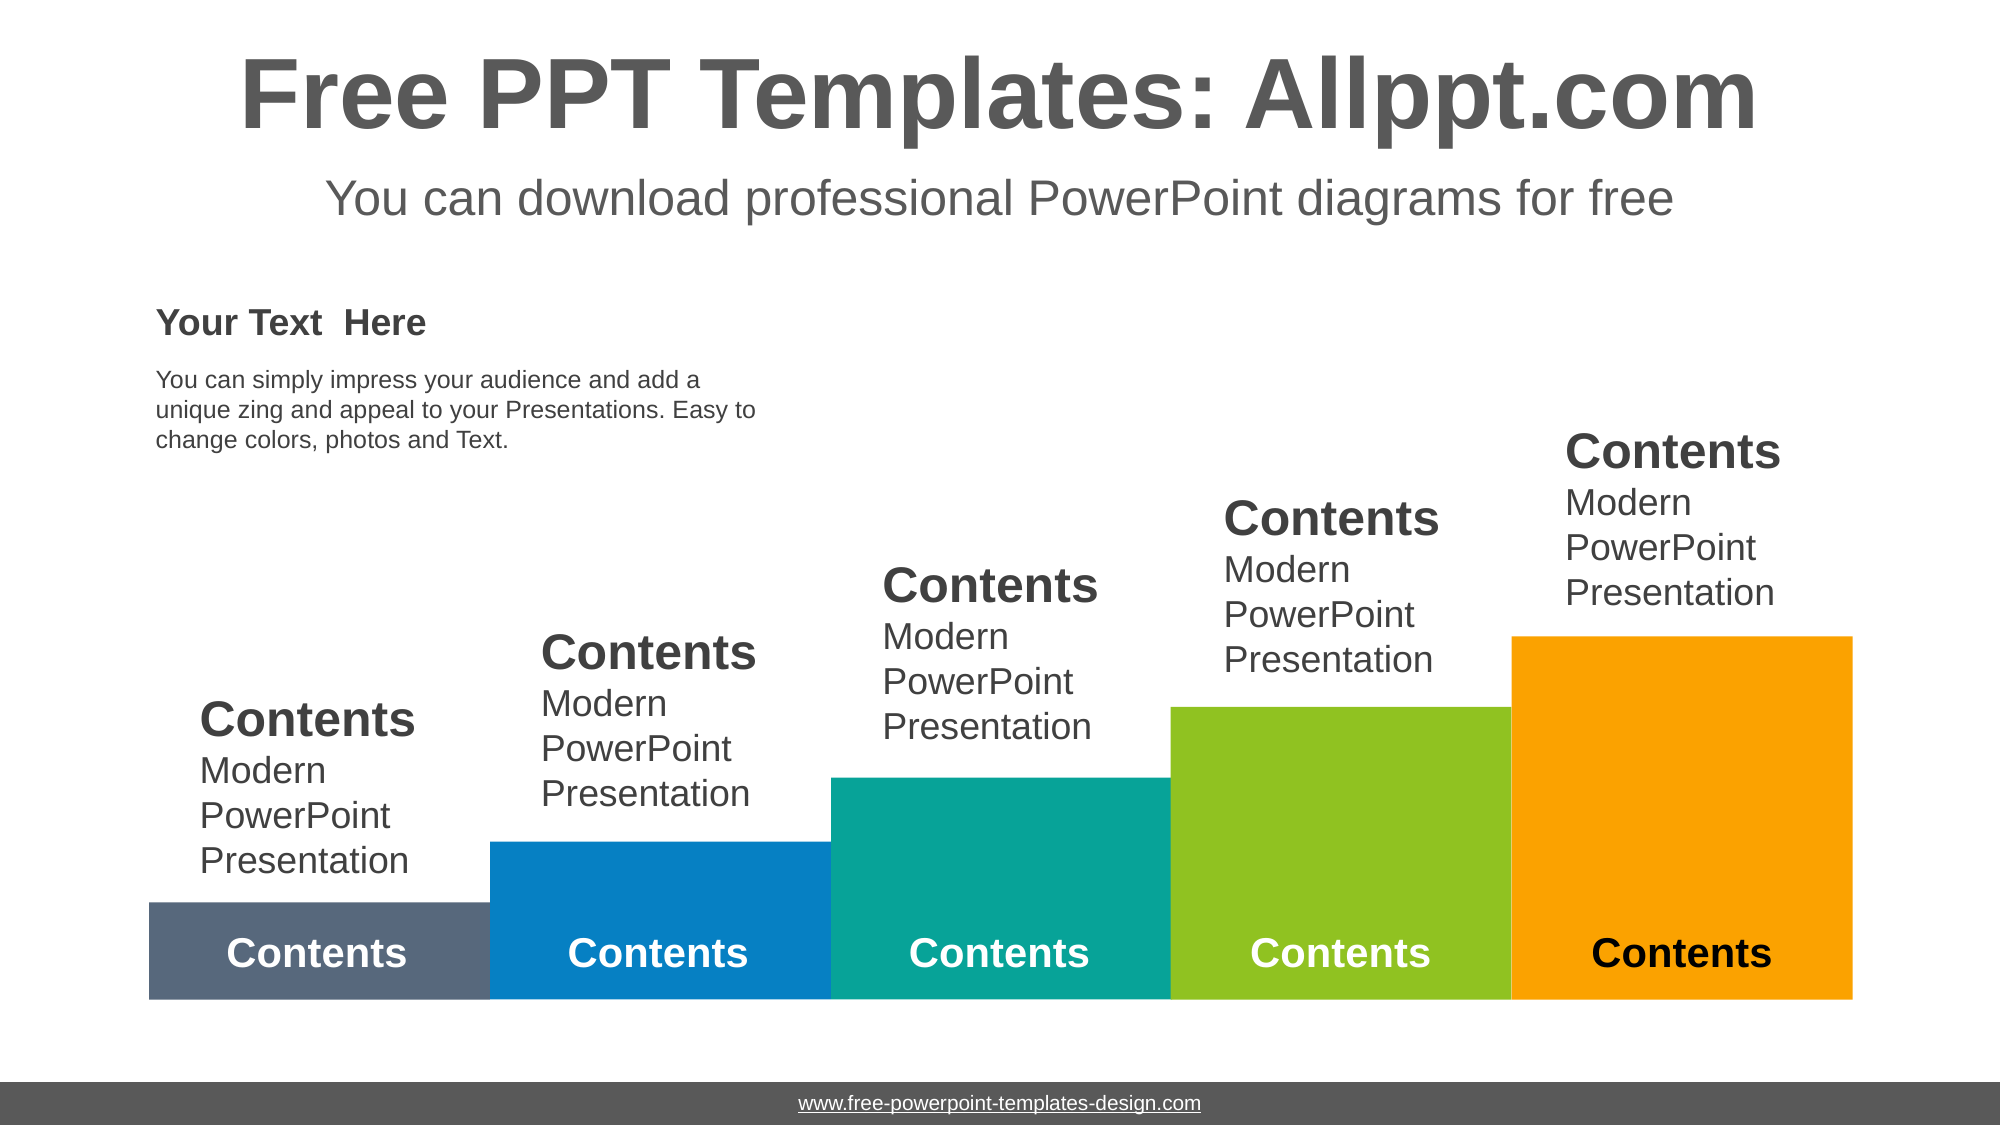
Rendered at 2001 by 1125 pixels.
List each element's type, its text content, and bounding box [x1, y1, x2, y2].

text_box www.free-powerpoint-templates-design.com [0, 1082, 2000, 1123]
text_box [148, 636, 1853, 1000]
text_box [199, 679, 444, 890]
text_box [140, 290, 780, 463]
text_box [540, 612, 786, 823]
title Free PPT Templates: Allppt.com [0, 32, 2000, 161]
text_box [882, 545, 1127, 756]
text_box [1223, 478, 1469, 689]
list You can download professional PowerPoint diagrams for free [0, 164, 2000, 234]
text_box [1565, 411, 1810, 622]
